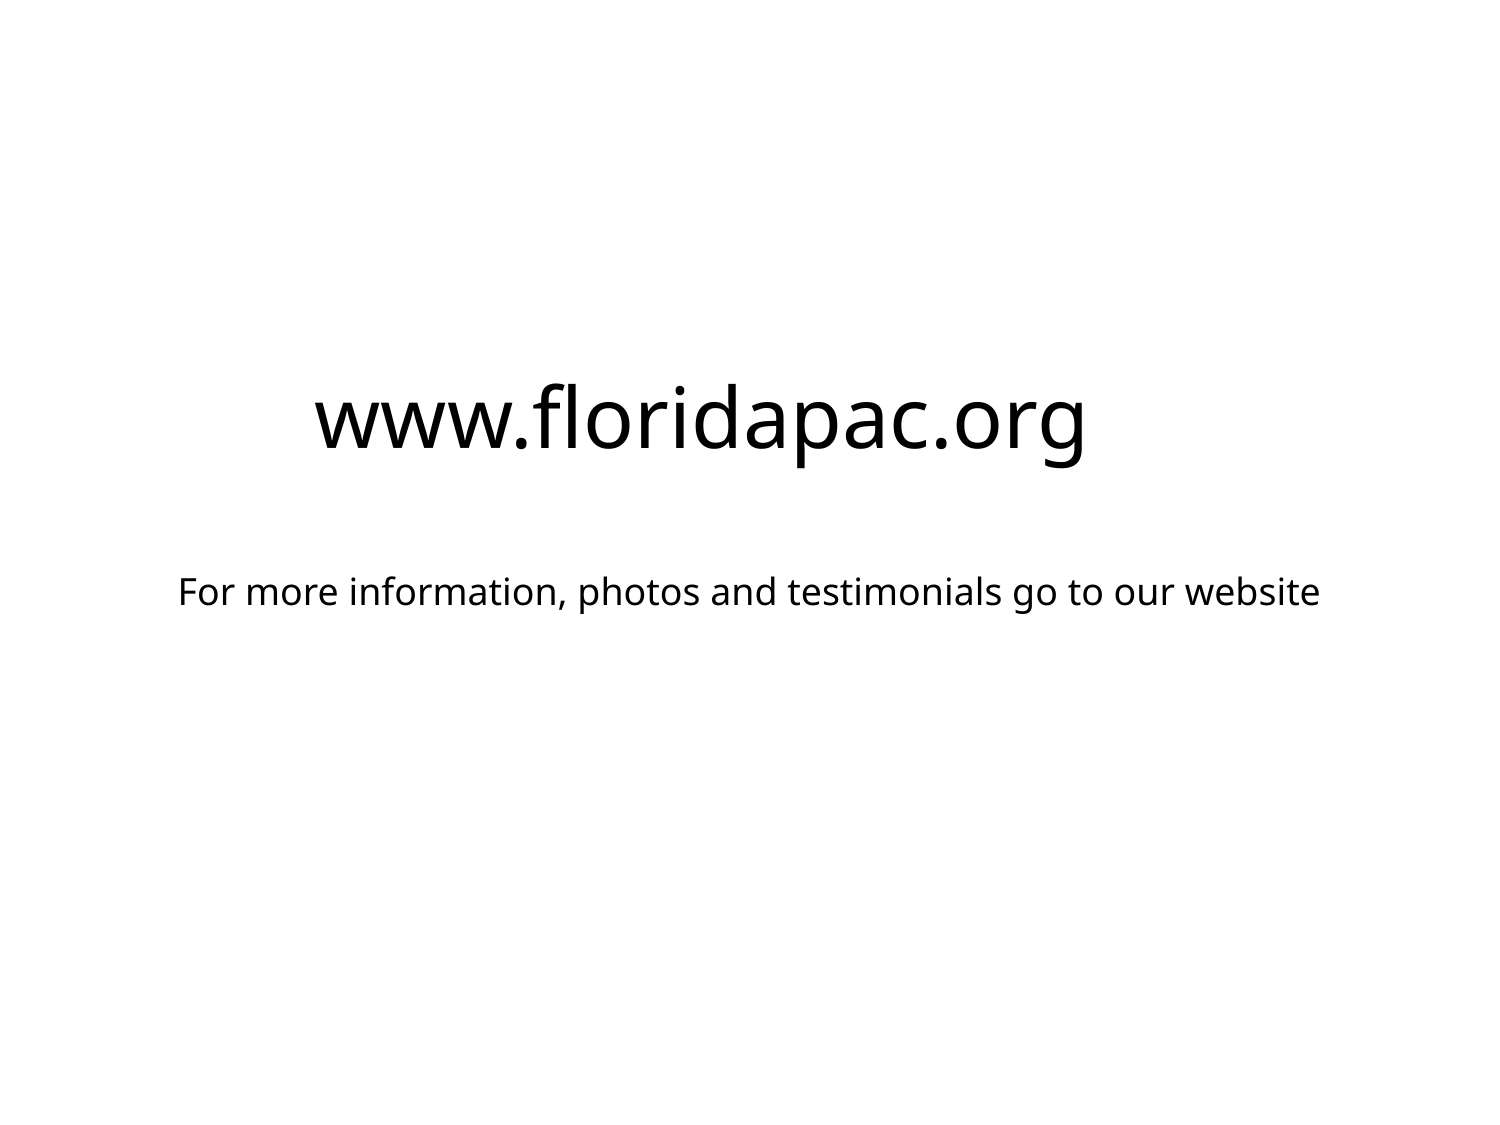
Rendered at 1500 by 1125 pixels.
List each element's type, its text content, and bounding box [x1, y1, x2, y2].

list For more information, photos and testimonials go to our website [145, 258, 1355, 696]
title www.floridapac.org [0, 255, 1428, 473]
